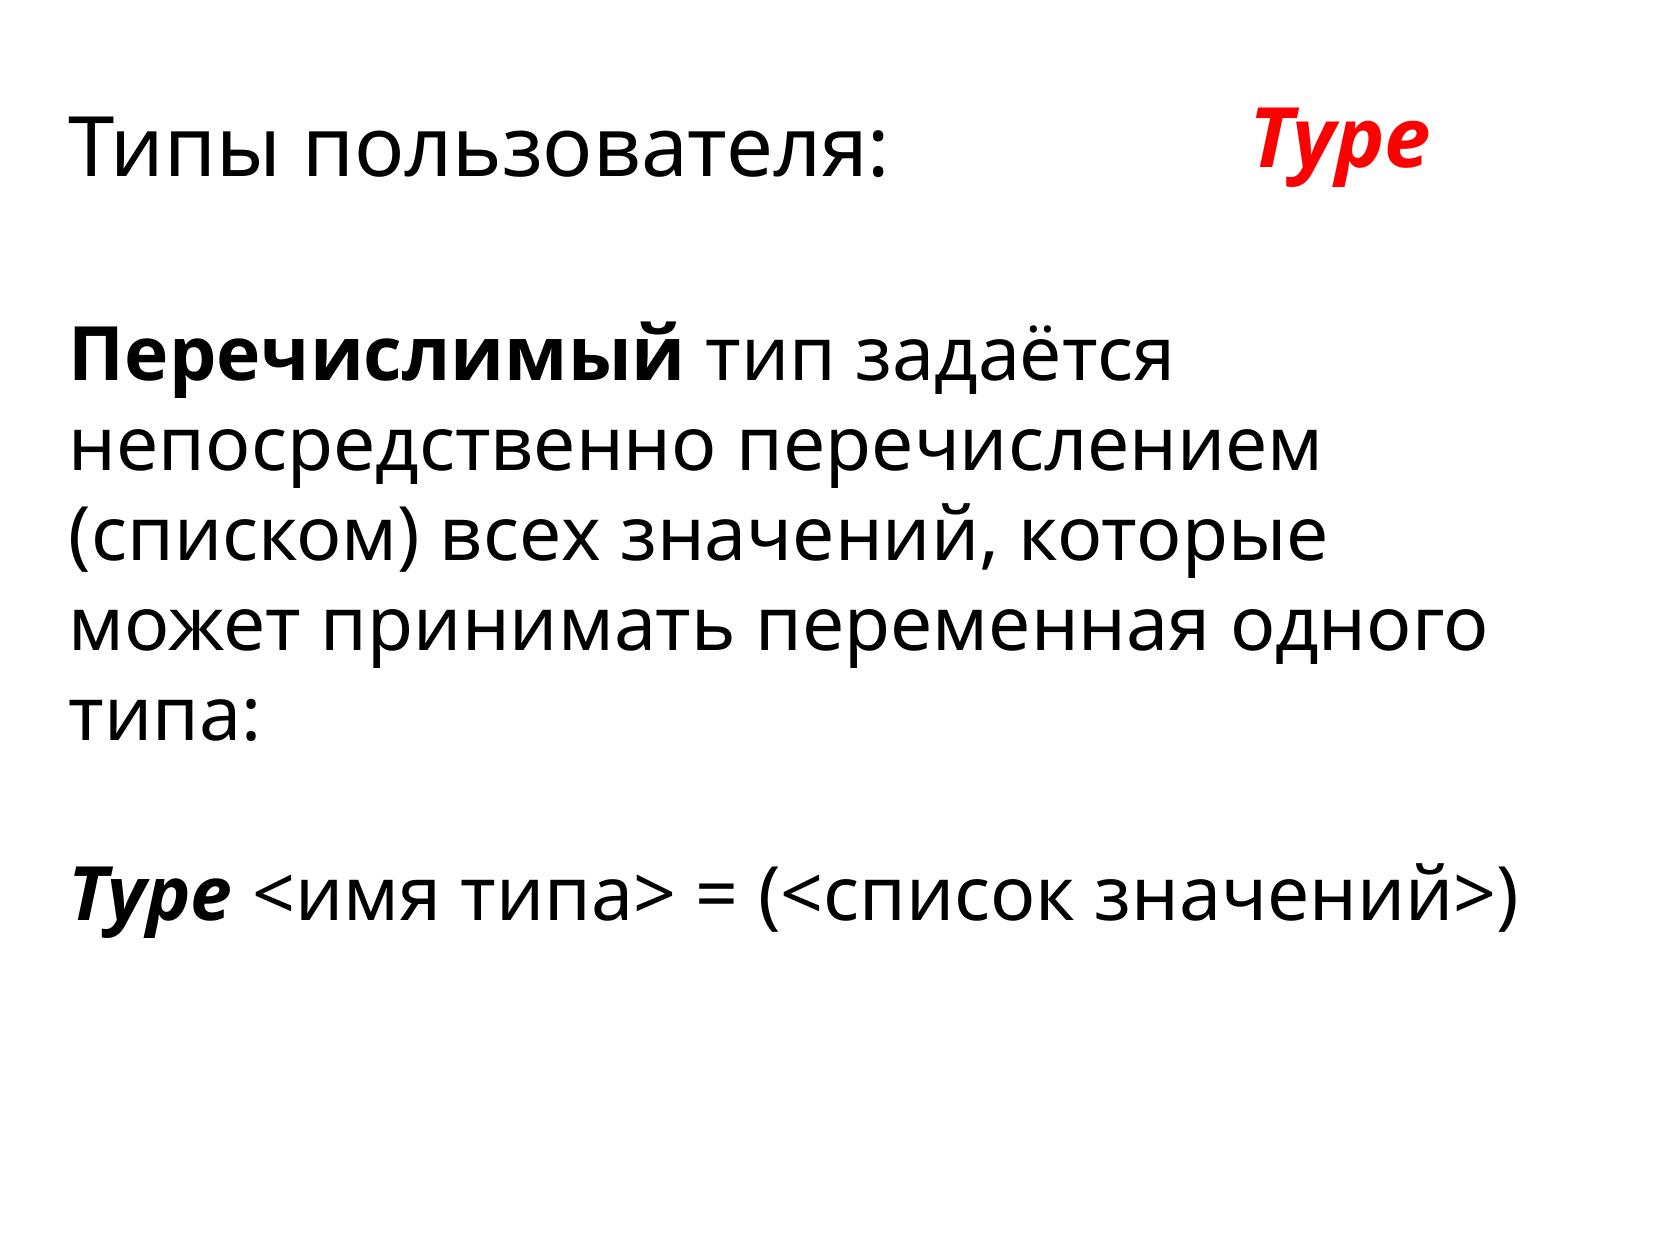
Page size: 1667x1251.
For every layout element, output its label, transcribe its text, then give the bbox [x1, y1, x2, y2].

text_box Type [1234, 77, 1561, 192]
text_box Типы пользователя: [54, 85, 1339, 201]
text_box Перечислимый тип задаётся непосредственно перечислением (списком) всех значений, которые может принимать переменная одного типа: Type <имя типа> = (<список значений>) [54, 297, 1595, 943]
